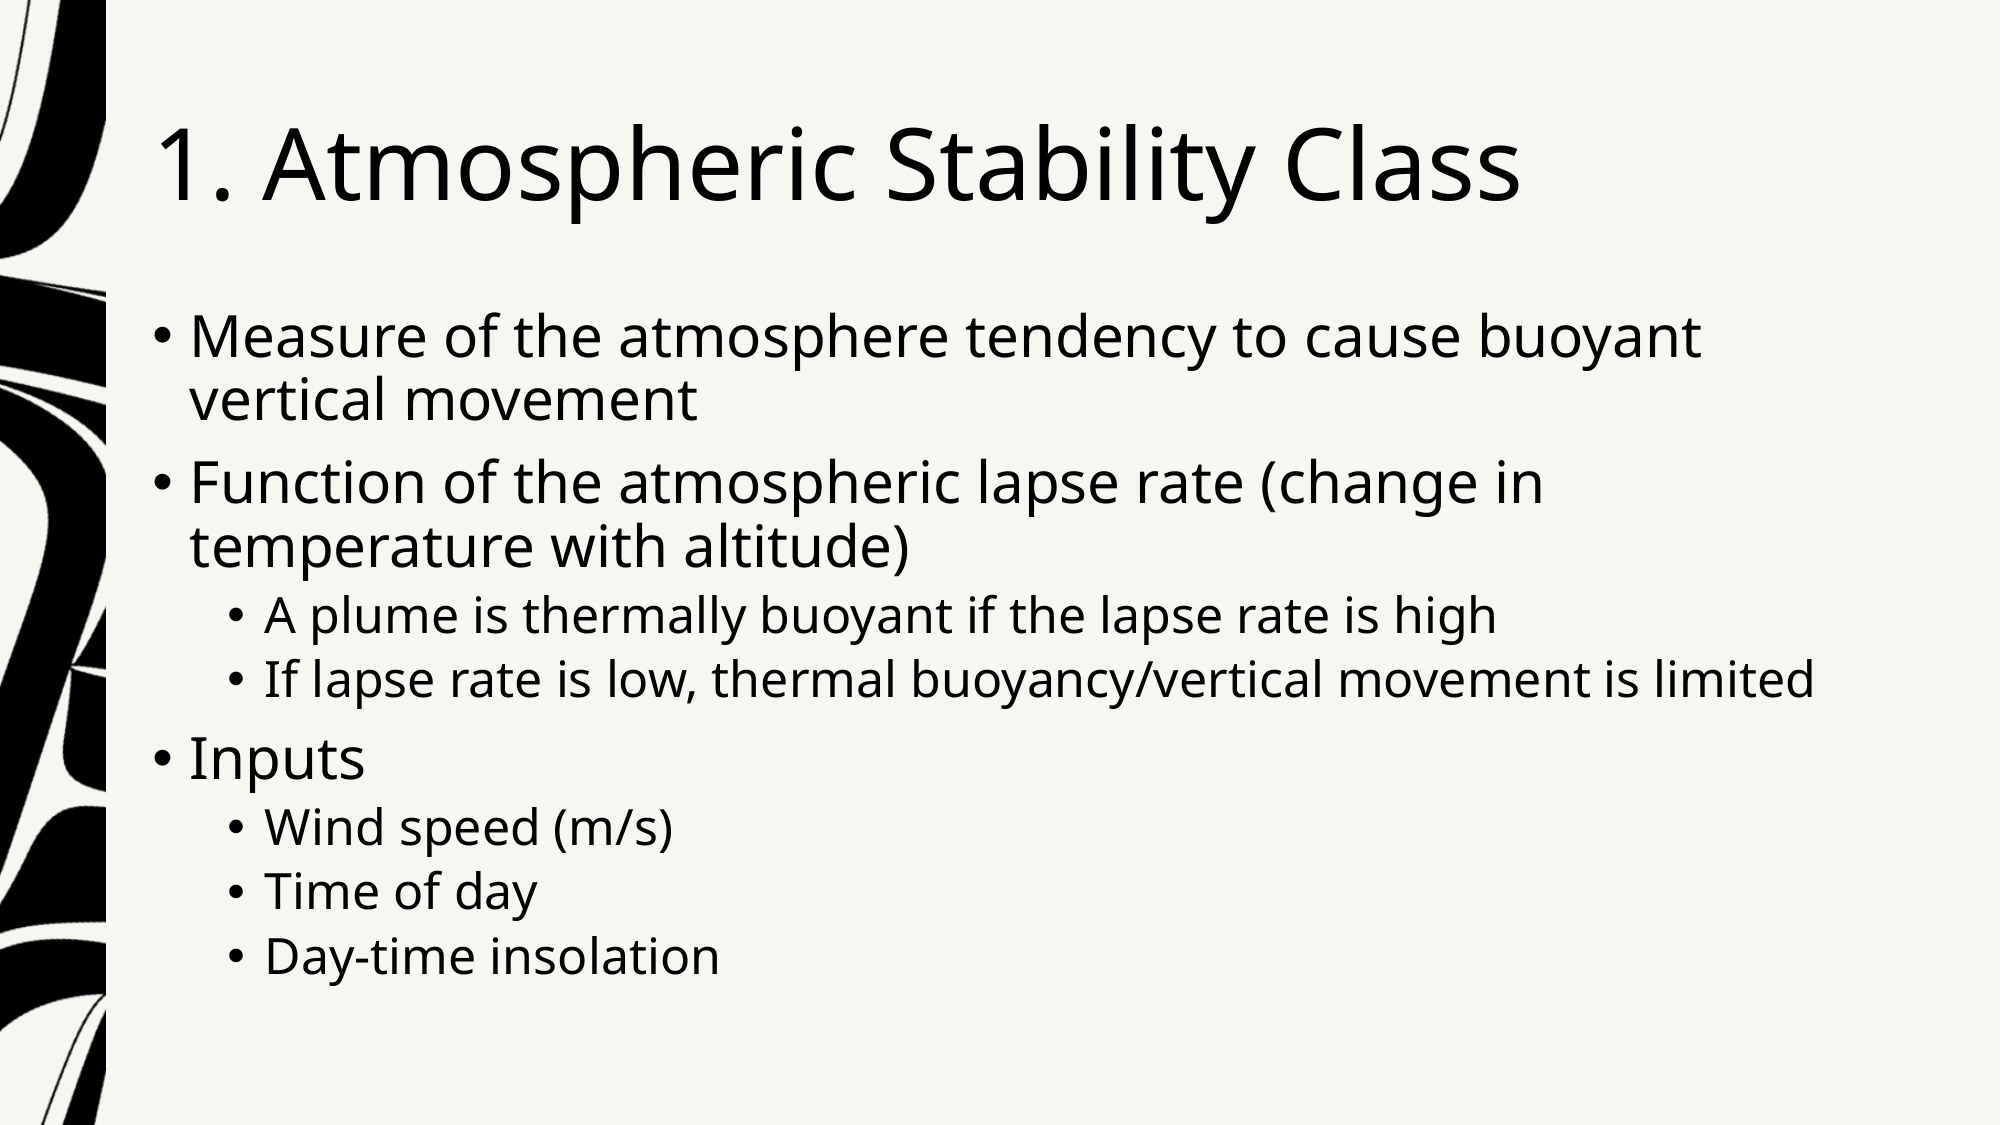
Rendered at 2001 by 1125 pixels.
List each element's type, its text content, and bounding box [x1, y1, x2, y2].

list Measure of the atmosphere tendency to cause buoyant vertical movement Function of the atmospheric lapse rate (change in temperature with altitude) A plume is thermally buoyant if the lapse rate is high If lapse rate is low, thermal buoyancy/vertical movement is limited Inputs Wind speed (m/s) Time of day Day-time insolation [137, 299, 1863, 1014]
picture [0, 0, 106, 1125]
title 1. Atmospheric Stability Class [137, 59, 1863, 278]
